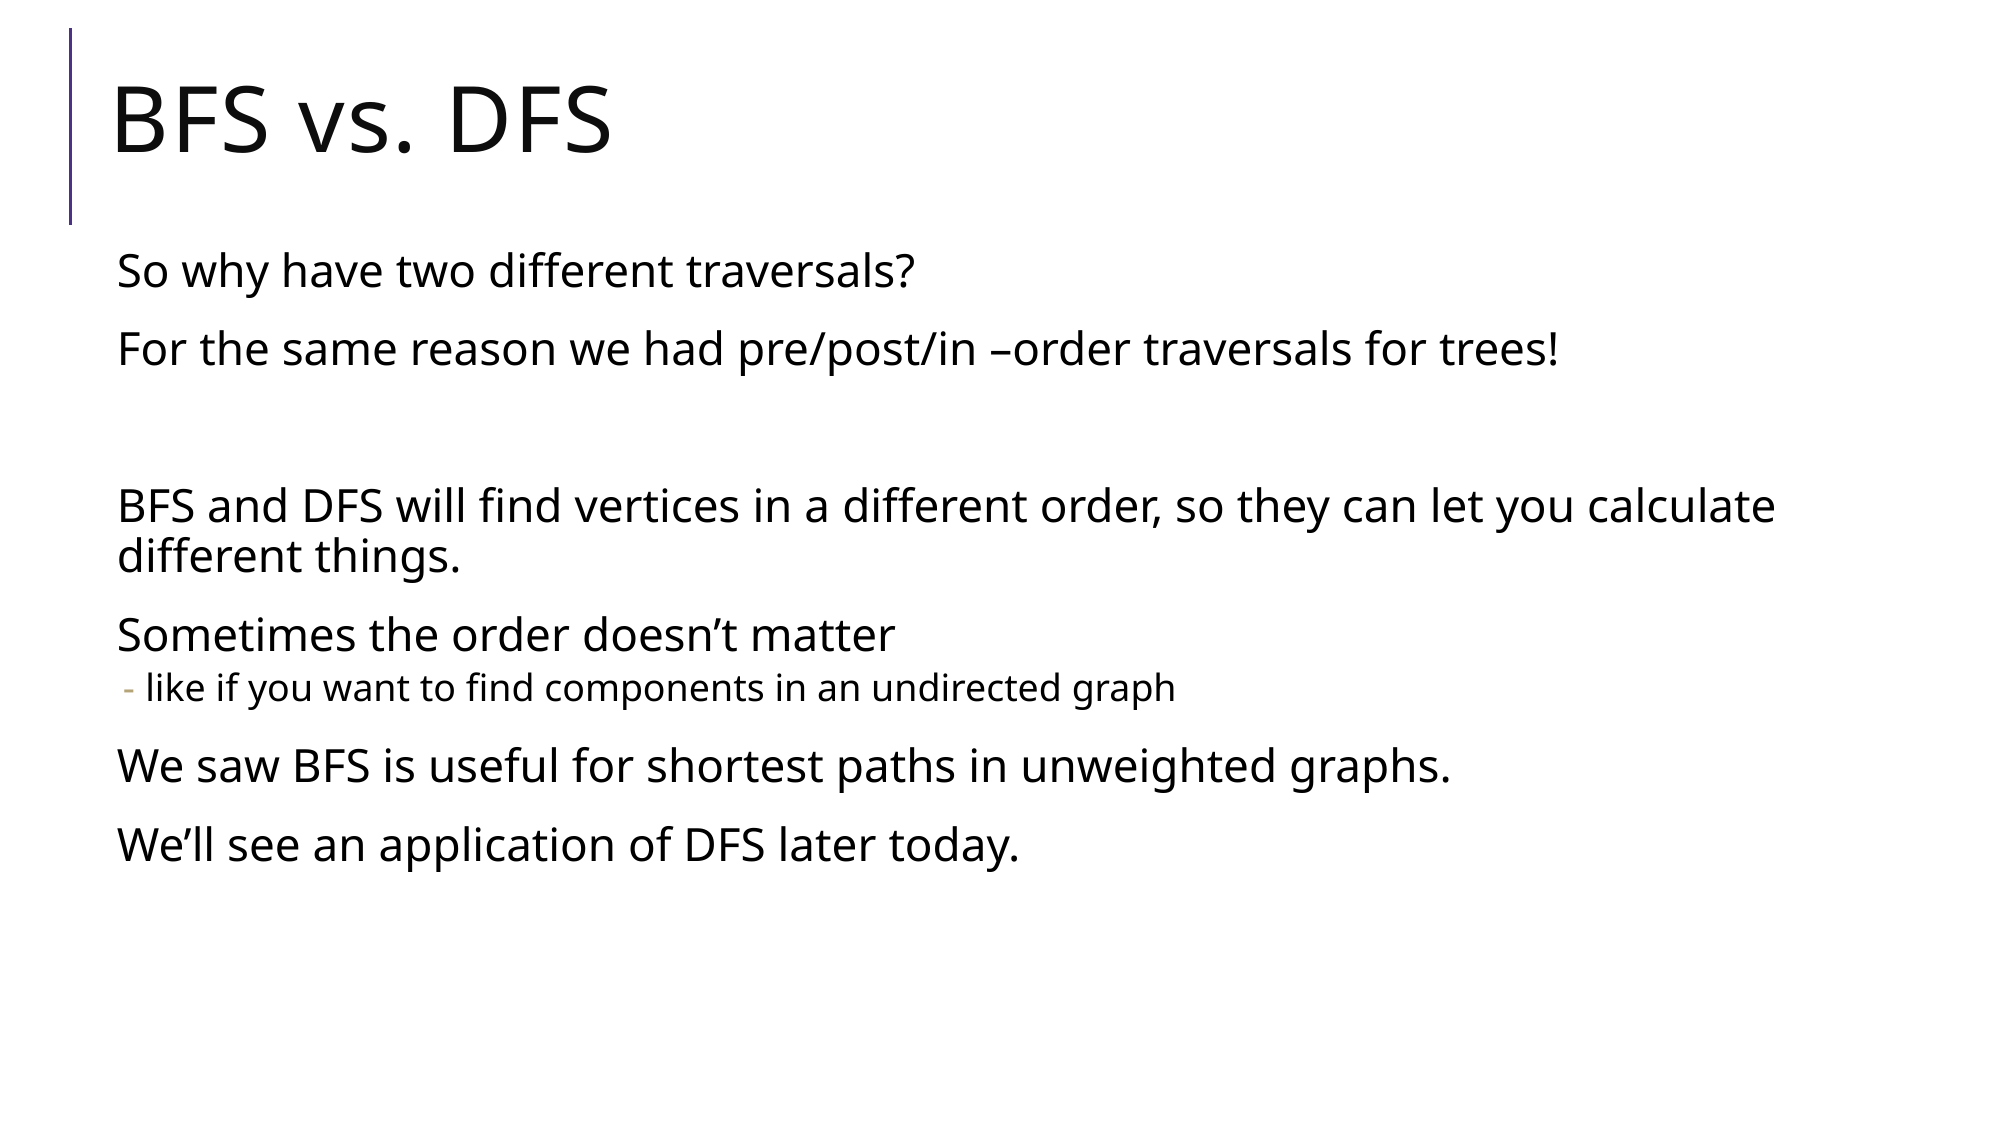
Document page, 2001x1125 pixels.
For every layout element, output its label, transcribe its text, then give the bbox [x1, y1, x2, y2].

list So why have two different traversals? For the same reason we had pre/post/in –order traversals for trees! BFS and DFS will find vertices in a different order, so they can let you calculate different things. Sometimes the order doesn’t matter like if you want to find components in an undirected graph We saw BFS is useful for shortest paths in unweighted graphs. We’ll see an application of DFS later today. [94, 240, 1930, 1035]
title BFS vs. DFS [94, 43, 1930, 210]
